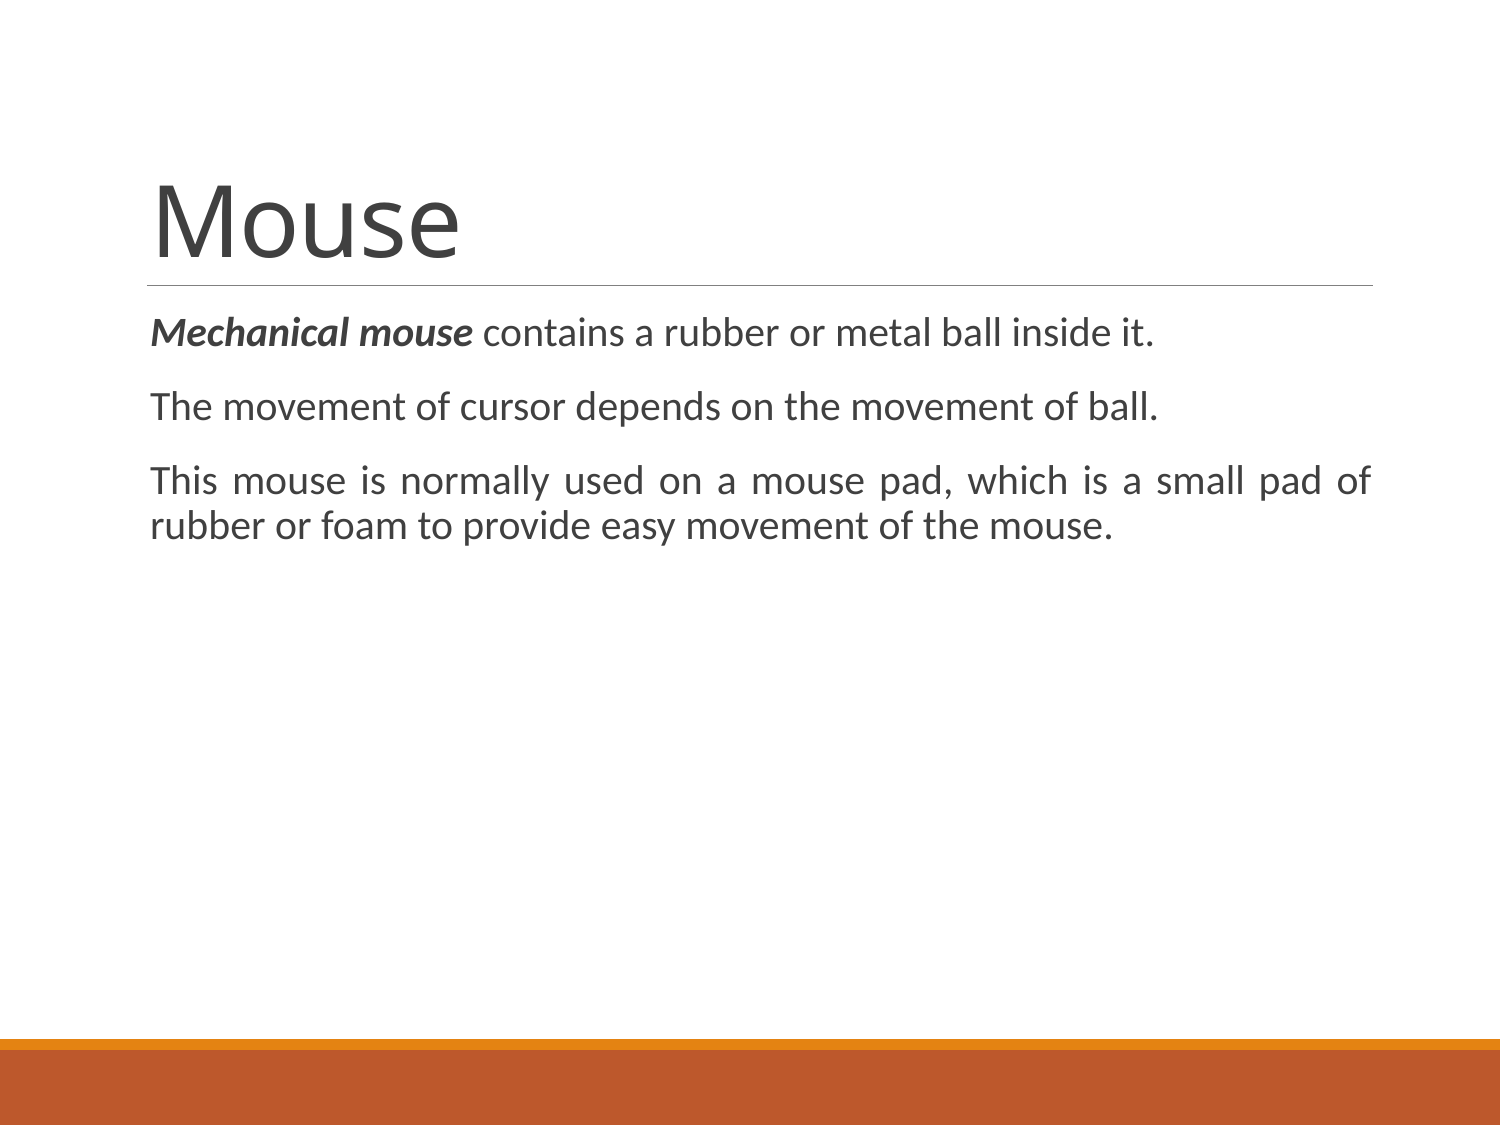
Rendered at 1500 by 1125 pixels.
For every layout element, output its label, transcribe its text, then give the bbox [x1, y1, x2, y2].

list Mechanical mouse contains a rubber or metal ball inside it. The movement of cursor depends on the movement of ball. This mouse is normally used on a mouse pad, which is a small pad of rubber or foam to provide easy movement of the mouse. [135, 302, 1373, 963]
title Mouse [135, 47, 1373, 285]
